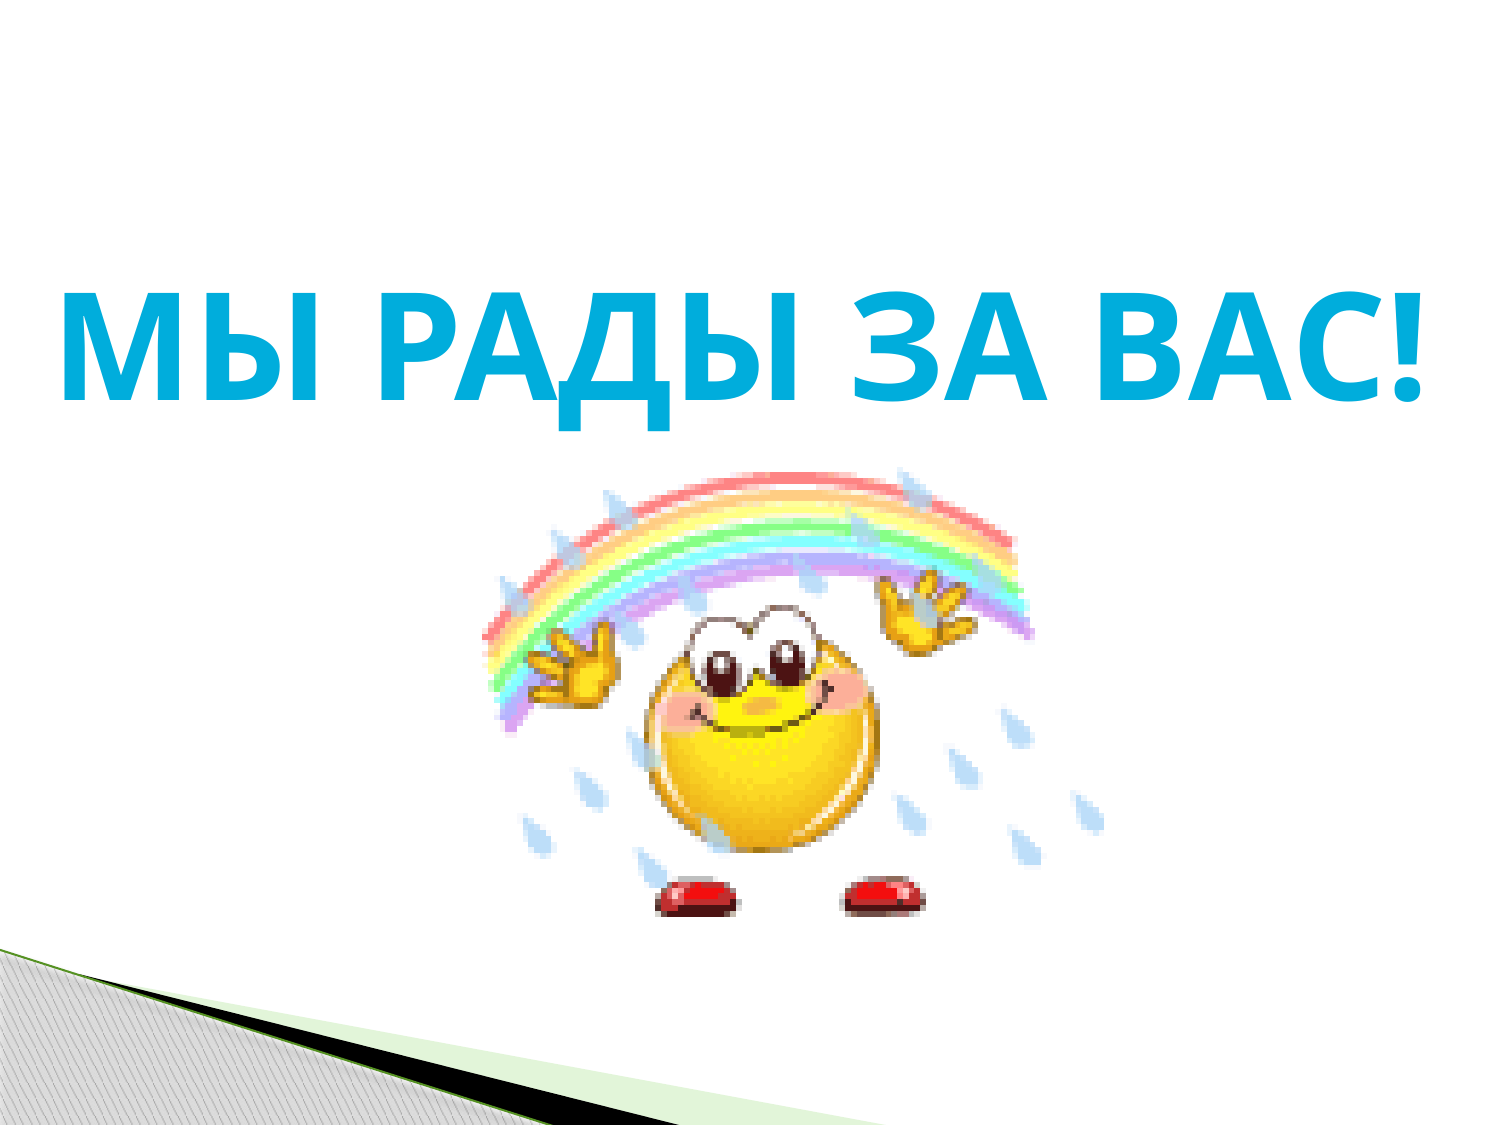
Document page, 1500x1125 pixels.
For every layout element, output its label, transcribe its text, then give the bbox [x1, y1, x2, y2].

picture [454, 467, 1129, 917]
text_box Мы рады за вас! [36, 243, 1446, 439]
